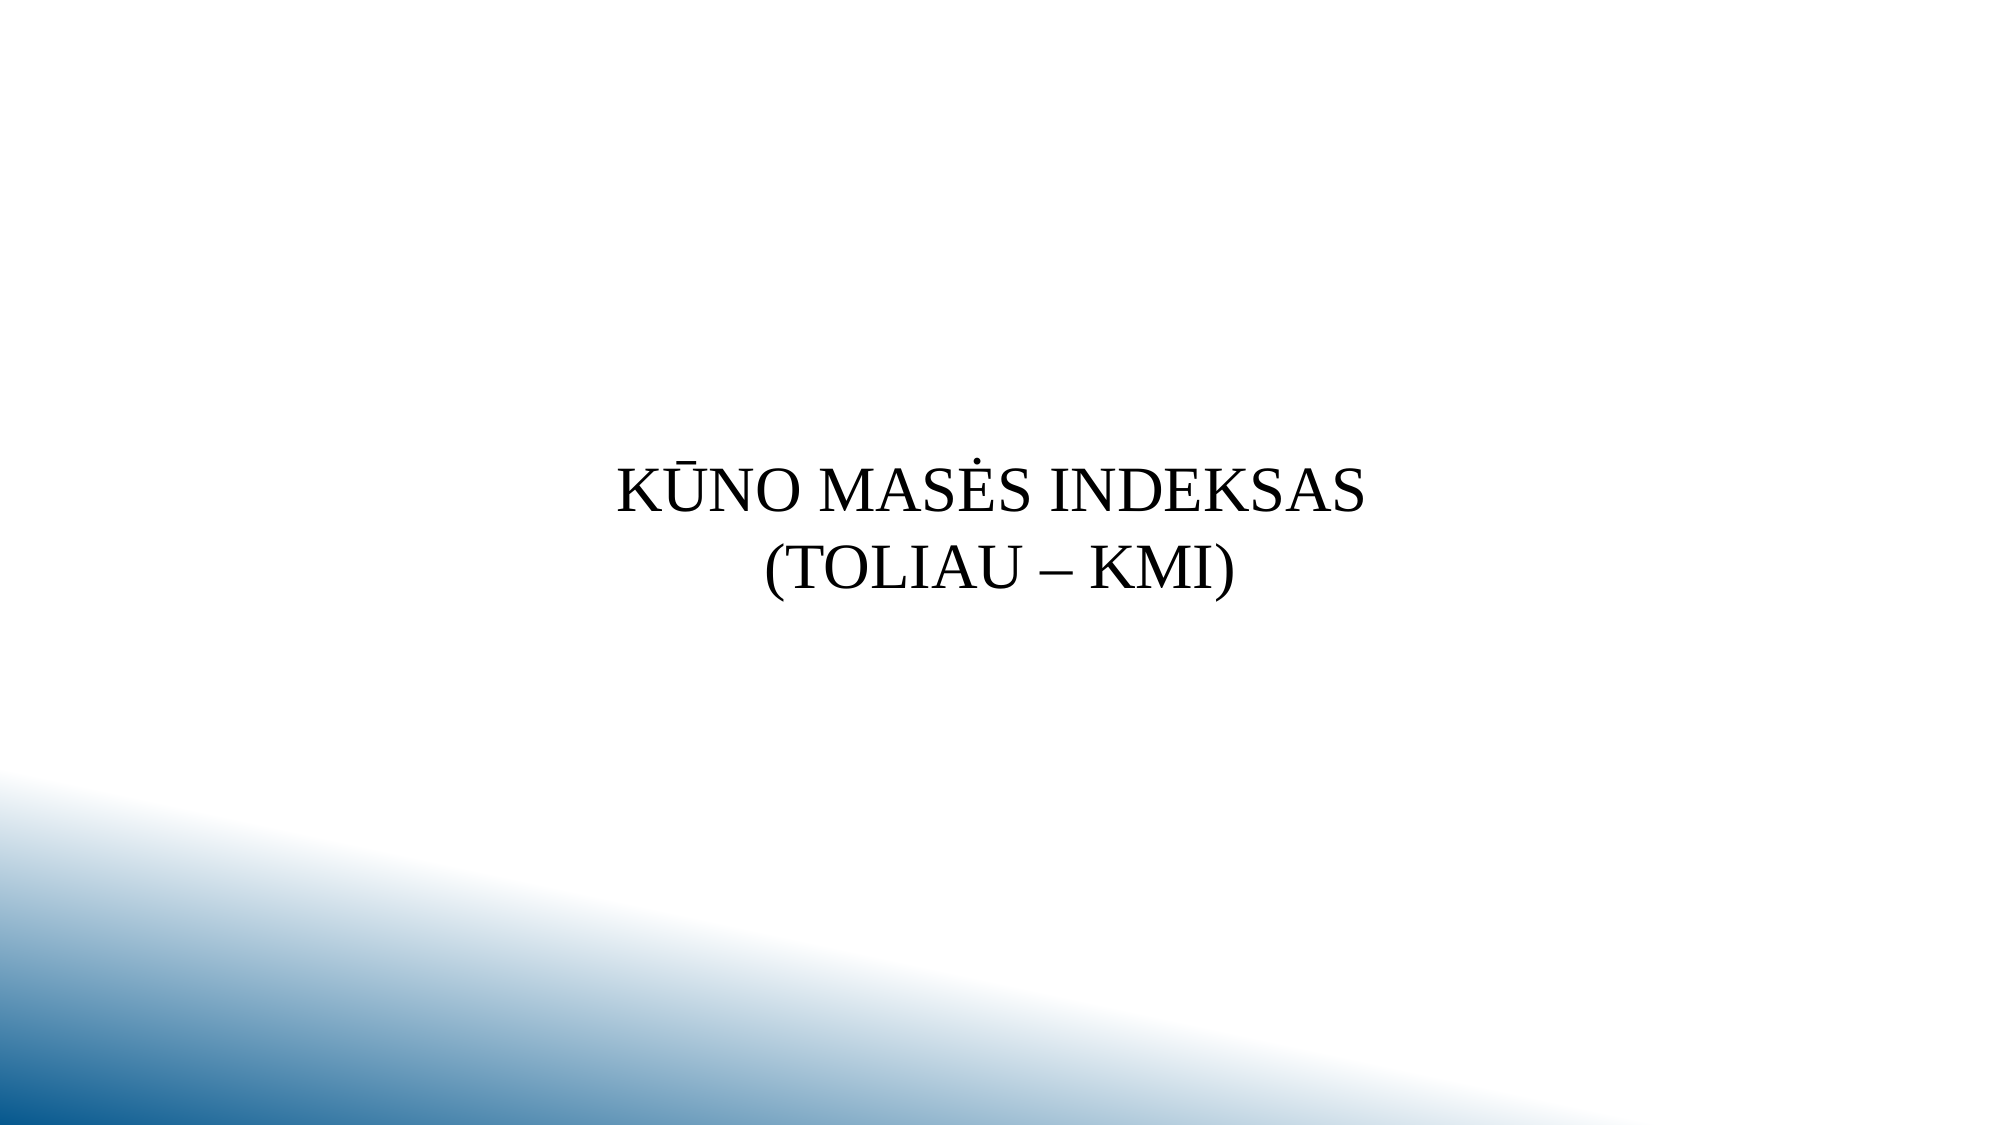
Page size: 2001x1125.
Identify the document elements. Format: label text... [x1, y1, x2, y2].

title KŪNO MASĖS INDEKSAS (TOLIAU – KMI) [300, 438, 1700, 687]
